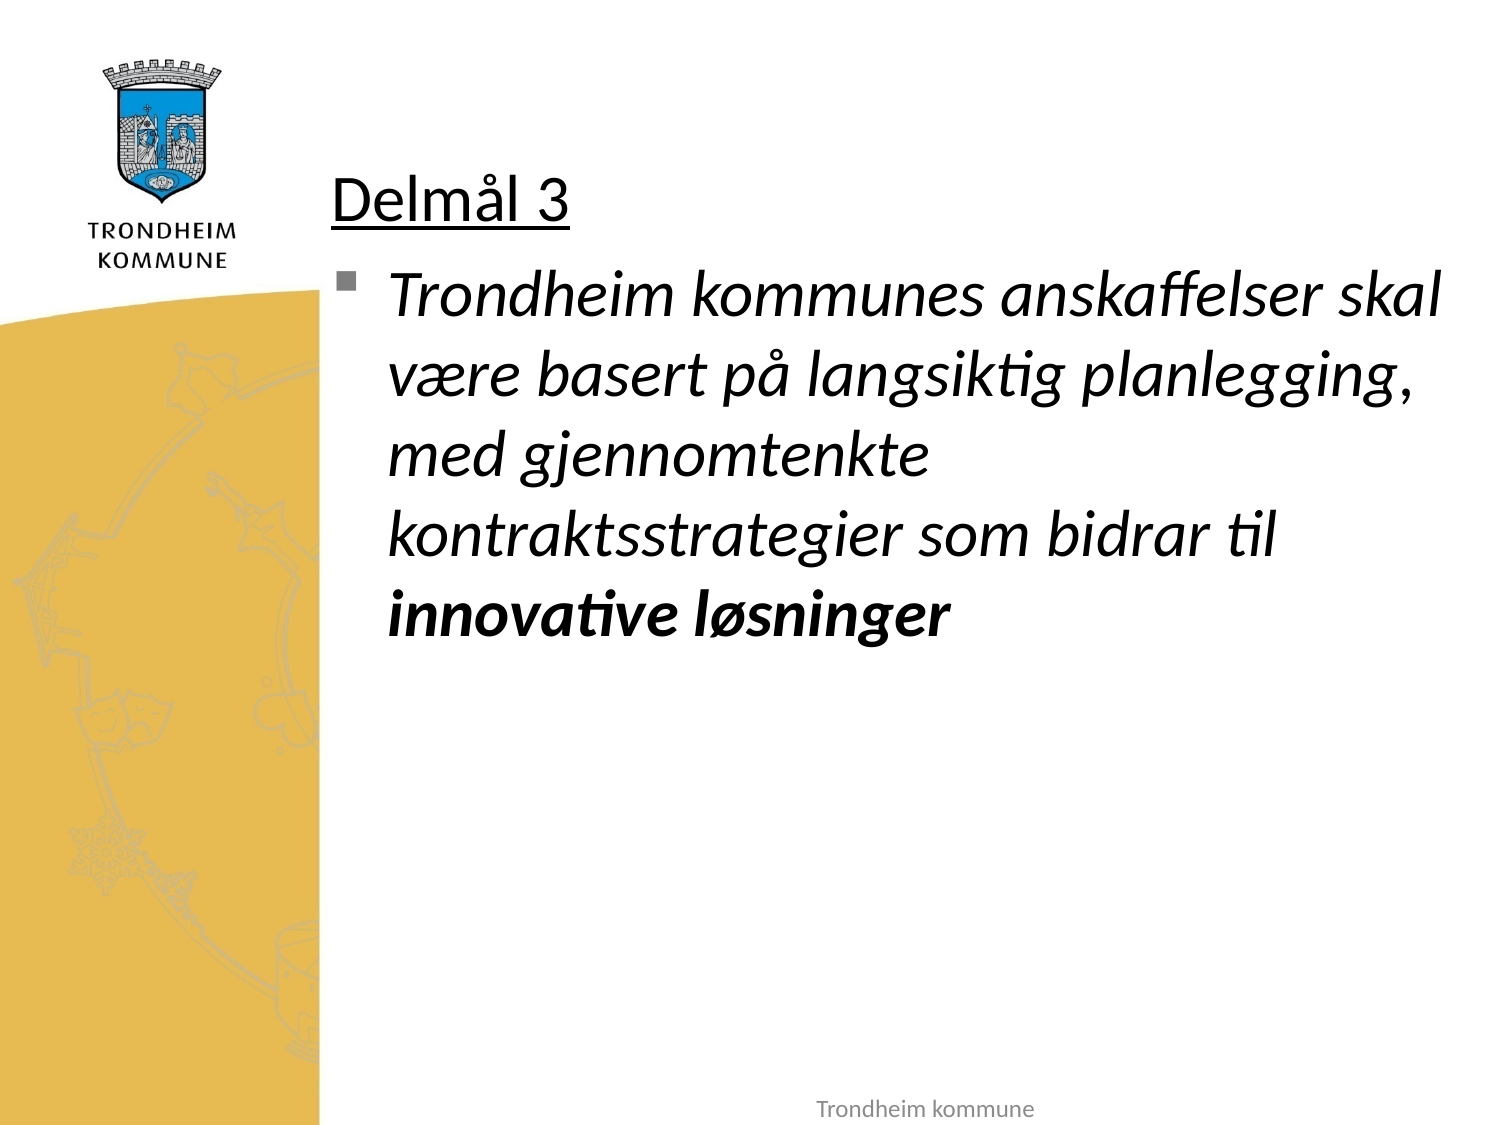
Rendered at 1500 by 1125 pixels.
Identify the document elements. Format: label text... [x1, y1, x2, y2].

list Trondheim kommunes anskaffelser skal være basert på langsiktig planlegging, med gjennomtenkte kontraktsstrategier som bidrar til innovative løsninger [316, 241, 1477, 1081]
title Delmål 3 [316, 29, 1477, 241]
picture [0, 0, 1500, 1125]
footer Trondheim kommune [492, 1089, 1360, 1125]
